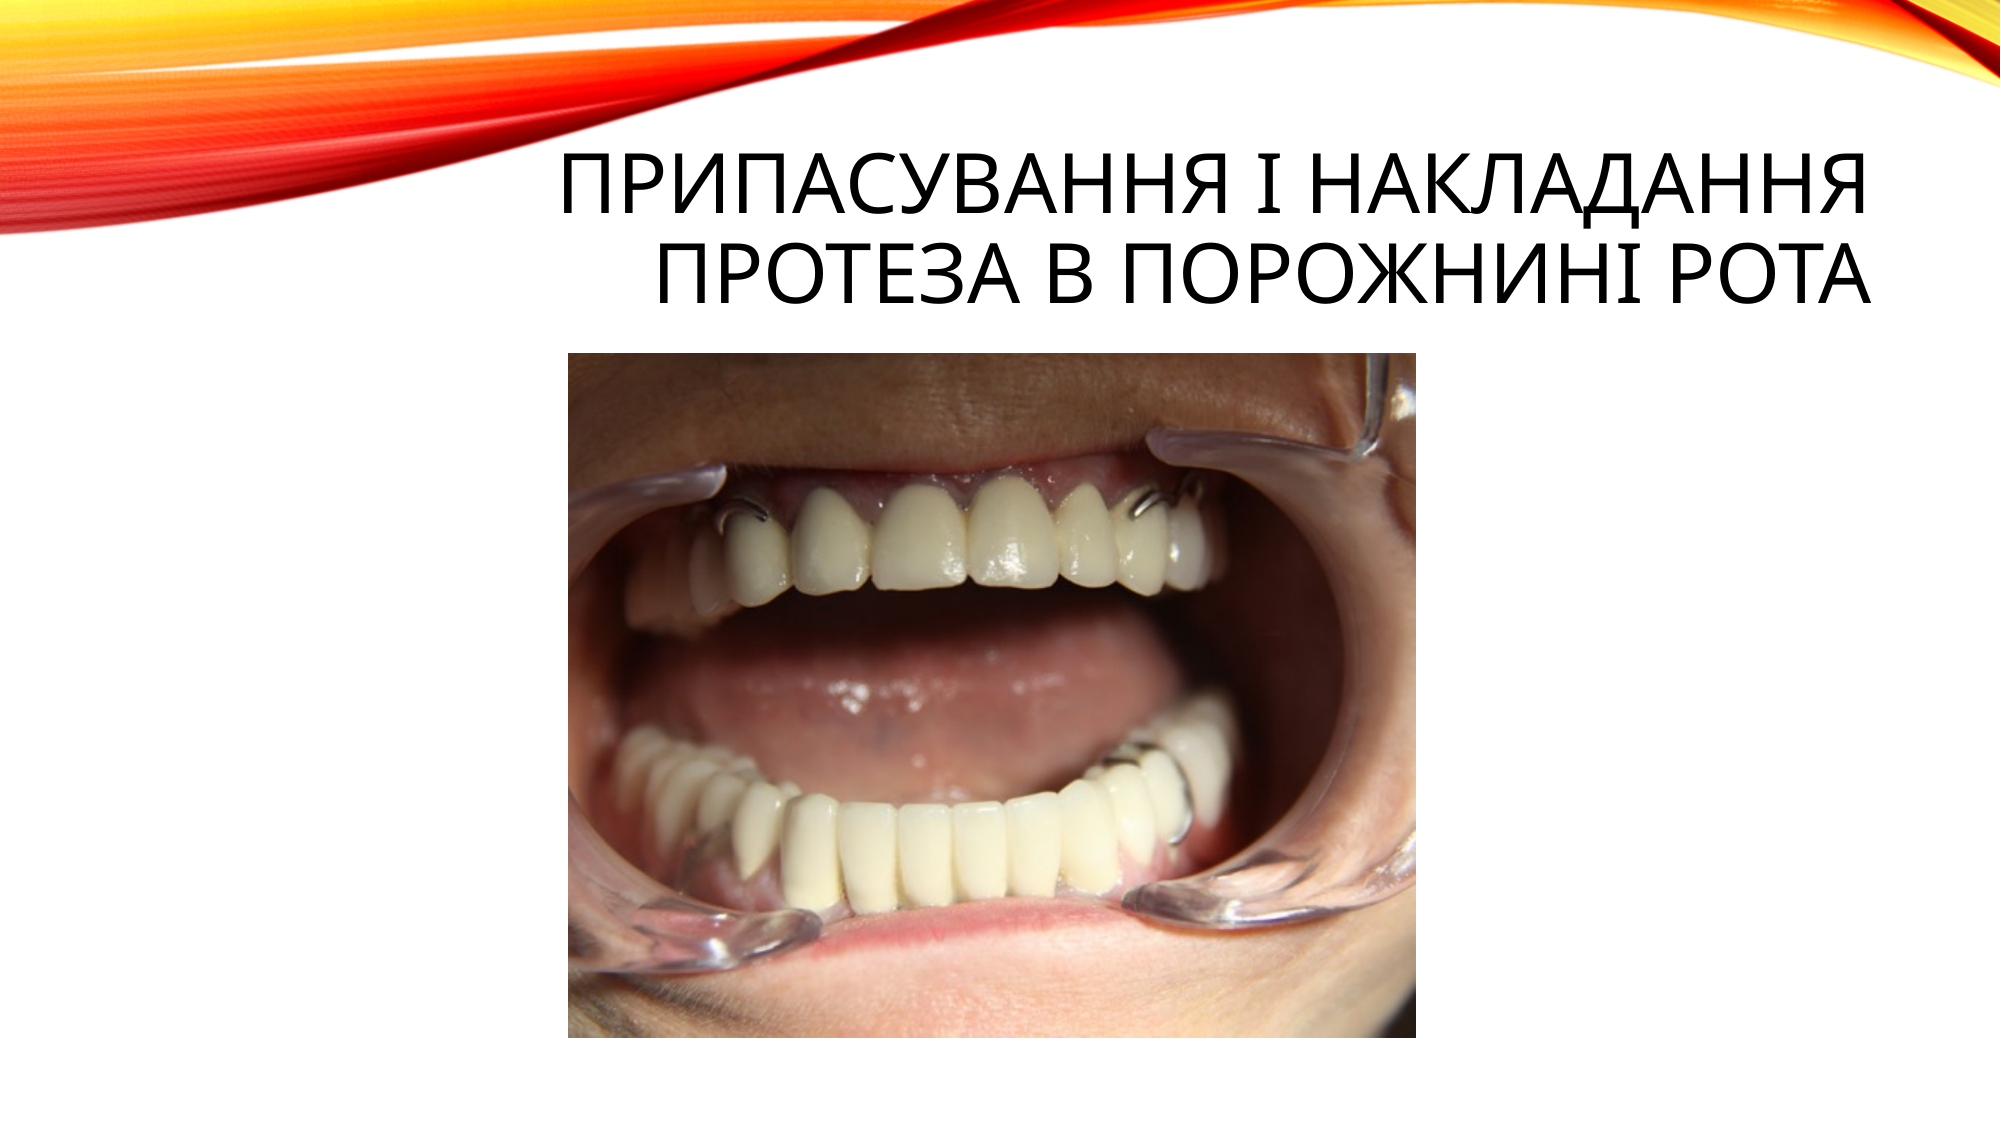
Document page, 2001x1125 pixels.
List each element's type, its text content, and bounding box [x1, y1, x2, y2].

title Припасування і накладання протеза в порожнині рота [474, 125, 1888, 338]
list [568, 352, 1417, 1038]
picture [0, 0, 2000, 237]
